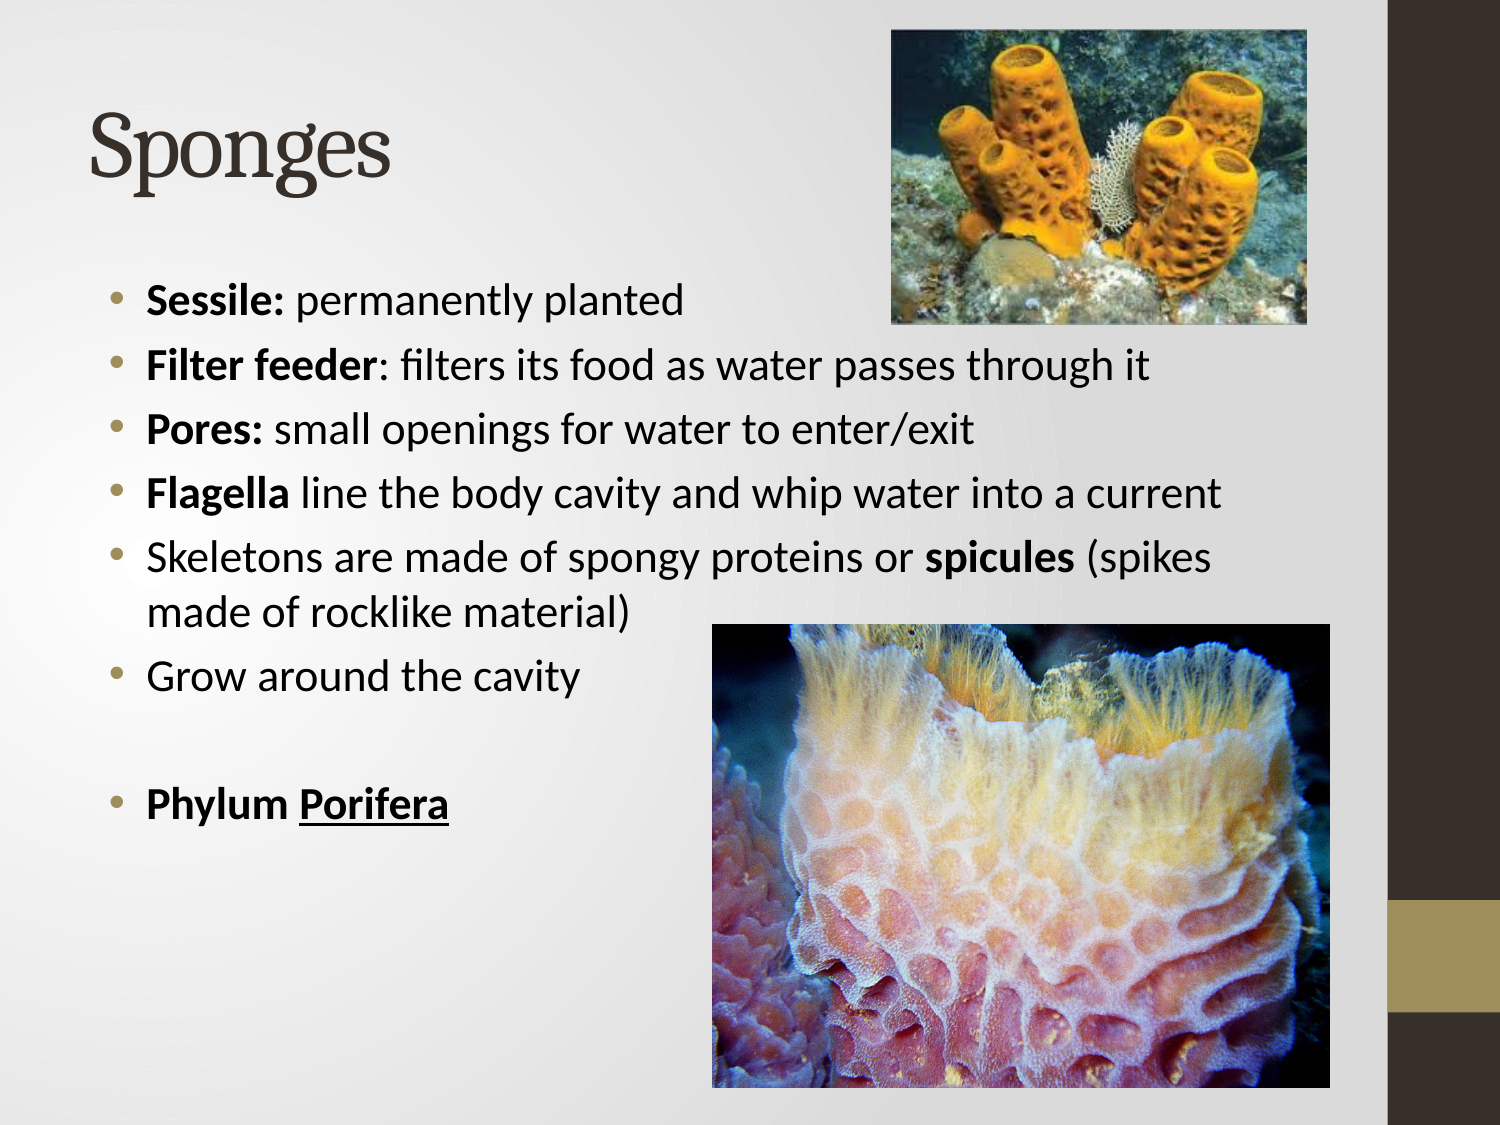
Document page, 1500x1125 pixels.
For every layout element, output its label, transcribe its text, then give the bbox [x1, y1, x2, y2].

picture [1323, 827, 1330, 835]
title Sponges [75, 45, 888, 233]
title Sponges [1318, 45, 1325, 233]
picture [890, 28, 1308, 326]
picture [711, 624, 1330, 1088]
list Sessile: permanently planted Filter feeder: filters its food as water passes through it Pores: small openings for water to enter/exit Flagella line the body cavity and whip water into a current Skeletons are made of spongy proteins or spicules (spikes made of rocklike material) Grow around the cavity Phylum Porifera [75, 262, 1325, 1050]
